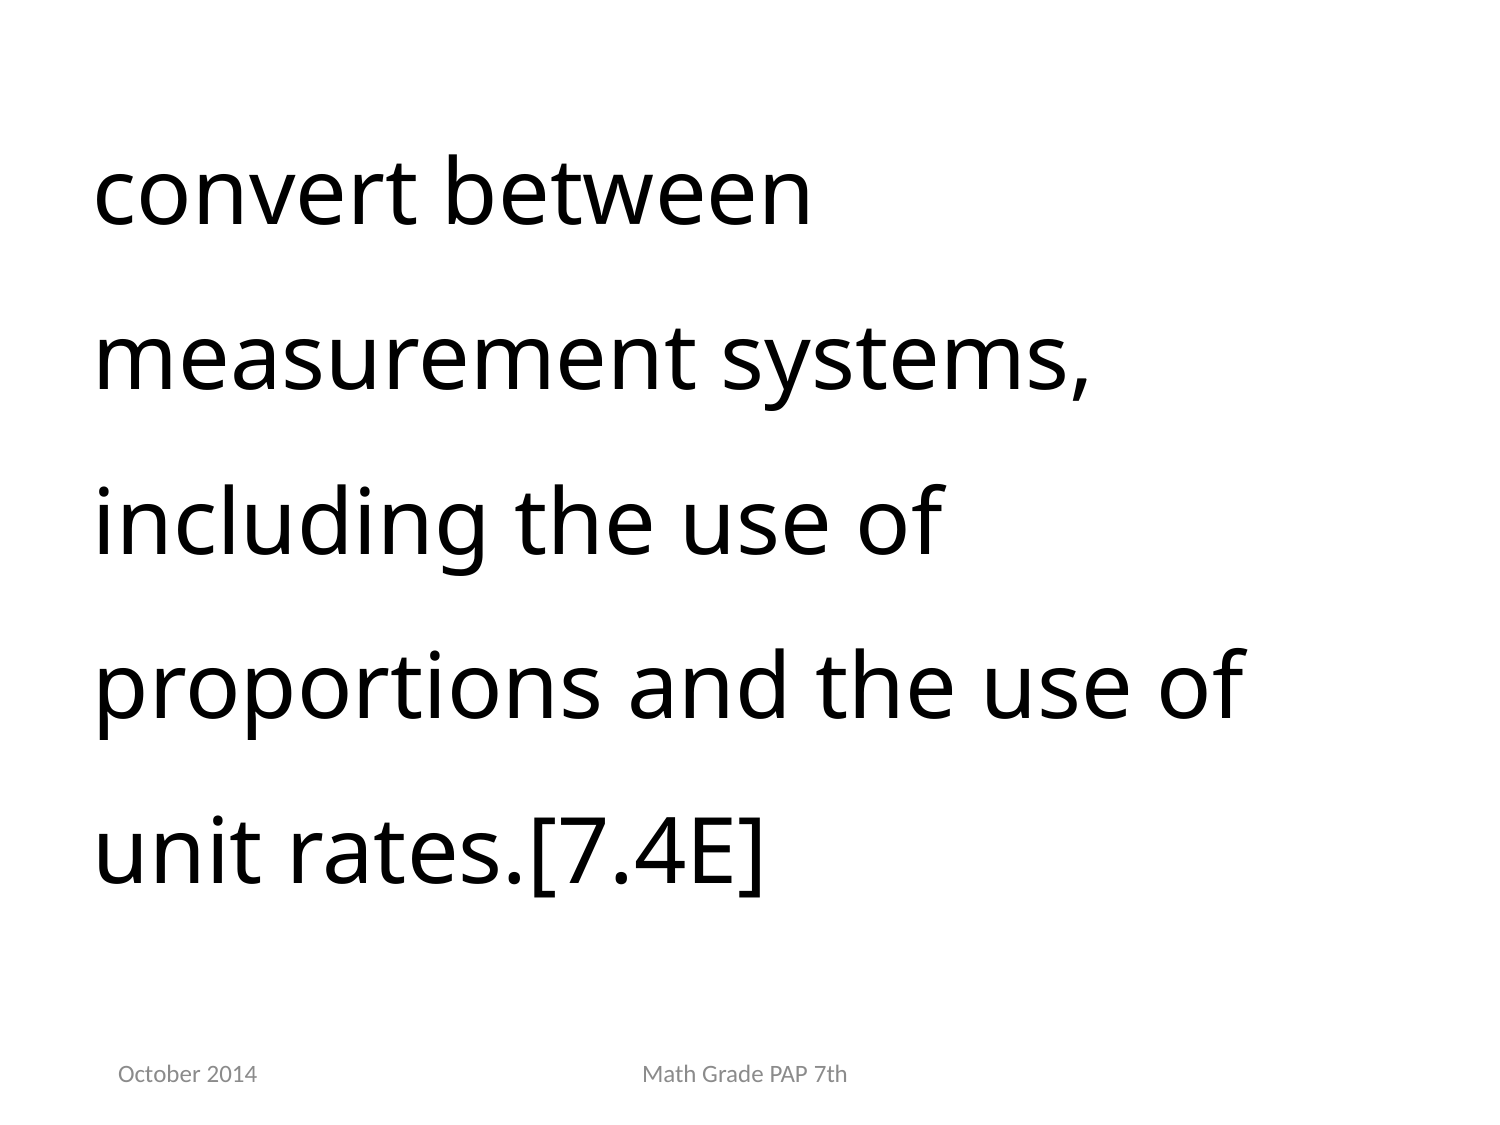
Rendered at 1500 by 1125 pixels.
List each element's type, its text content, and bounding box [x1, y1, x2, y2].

footer Math Grade PAP 7th [492, 1042, 999, 1103]
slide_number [103, 1042, 441, 1103]
subtitle convert between measurement systems, including the use of proportions and the use of unit rates.[7.4E] [78, 70, 1429, 1014]
